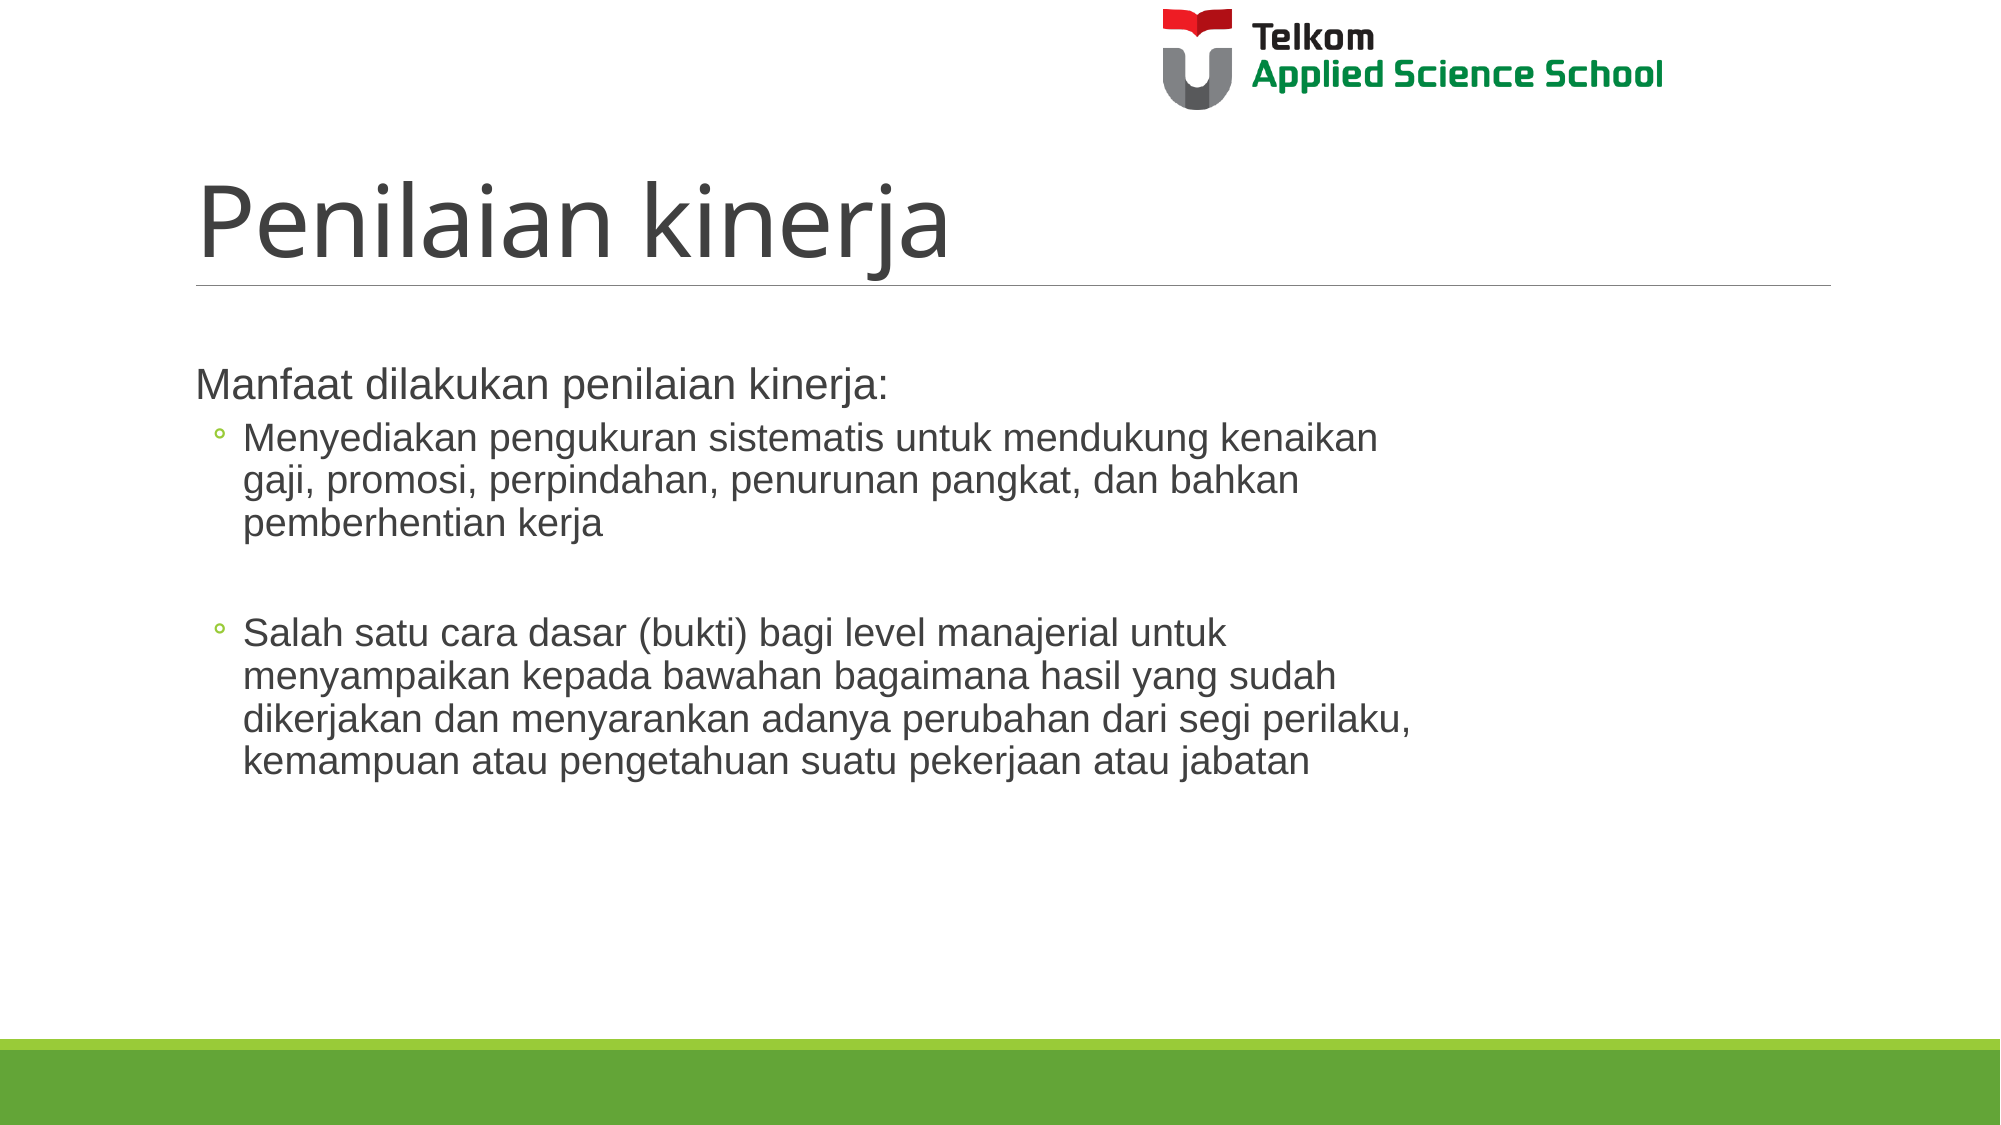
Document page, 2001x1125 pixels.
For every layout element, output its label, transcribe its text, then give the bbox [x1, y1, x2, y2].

picture [1161, 7, 1662, 111]
text_box [970, 338, 1614, 882]
list Manfaat dilakukan penilaian kinerja: Menyediakan pengukuran sistematis untuk mendukung kenaikan gaji, promosi, perpindahan, penurunan pangkat, dan bahkan pemberhentian kerja Salah satu cara dasar (bukti) bagi level manajerial untuk menyampaikan kepada bawahan bagaimana hasil yang sudah dikerjakan dan menyarankan adanya perubahan dari segi perilaku, kemampuan atau pengetahuan suatu pekerjaan atau jabatan [180, 354, 970, 866]
title Penilaian kinerja [180, 47, 1830, 285]
